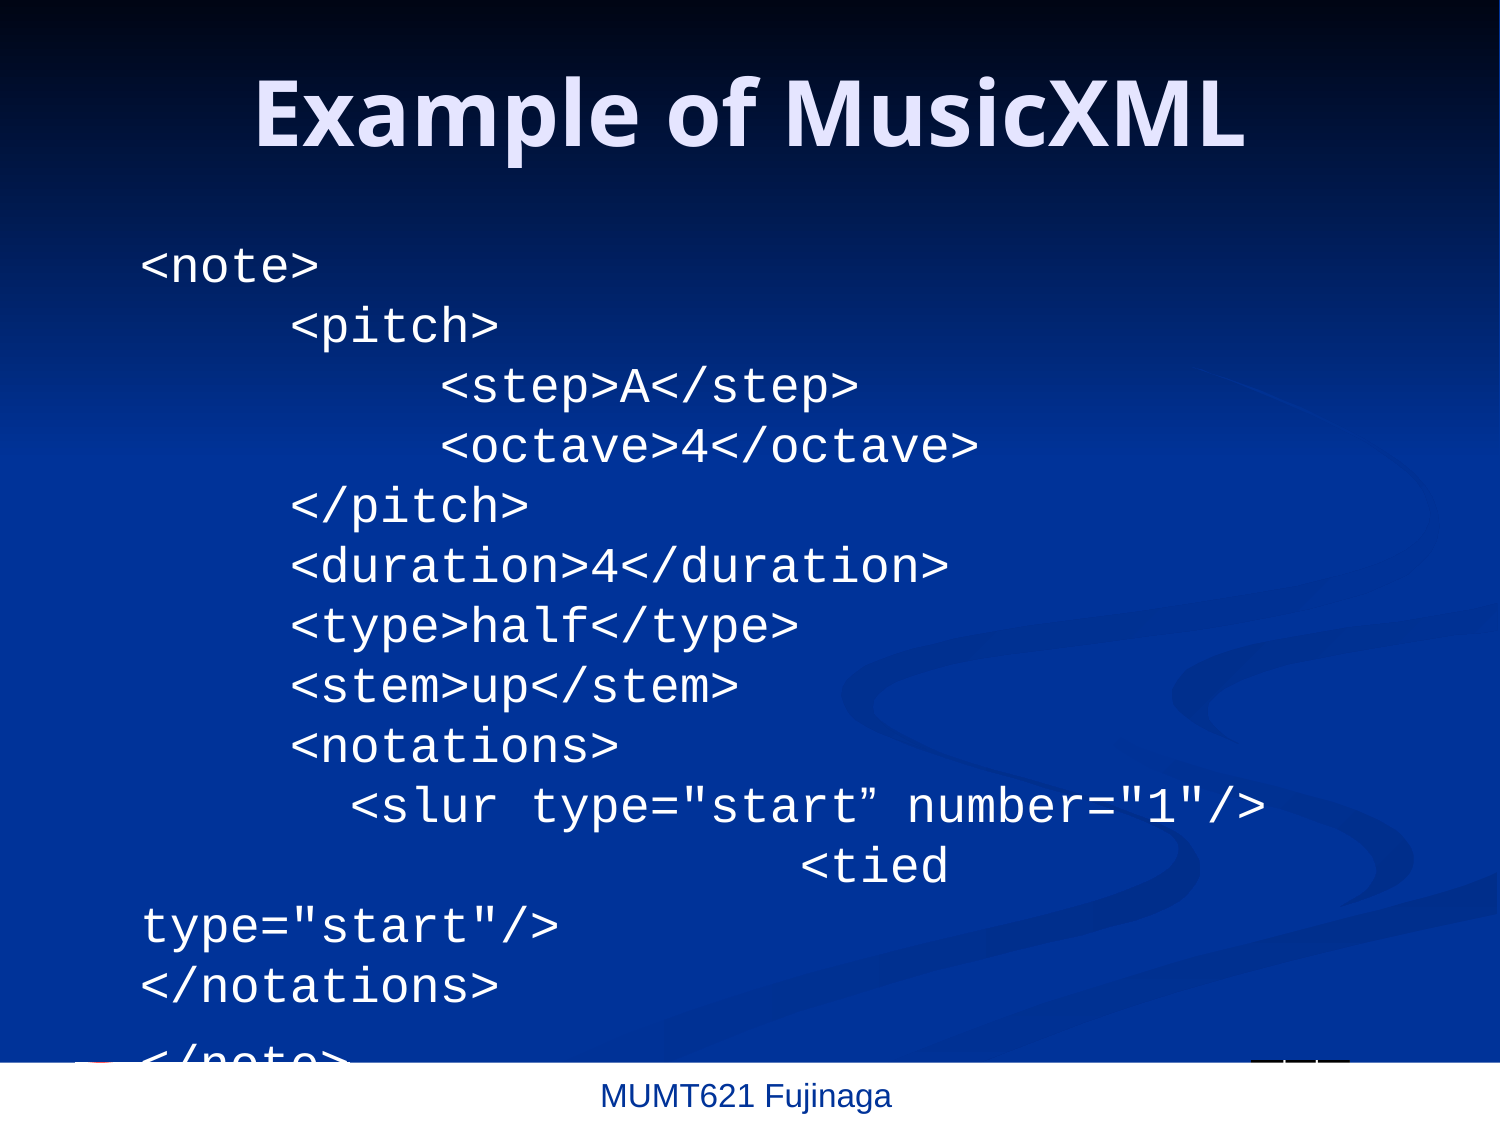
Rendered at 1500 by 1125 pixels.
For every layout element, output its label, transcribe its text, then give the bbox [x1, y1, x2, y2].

title Example of MusicXML [75, 45, 1425, 175]
text_box <note> <pitch> <step>A</step> <octave>4</octave> </pitch> <duration>4</duration> <type>half</type> <stem>up</stem> <notations> <slur type="start” number="1"/> <tied type="start"/> </notations> </note> [124, 224, 1400, 1099]
footer MUMT621 Fujinaga [0, 1062, 1500, 1125]
